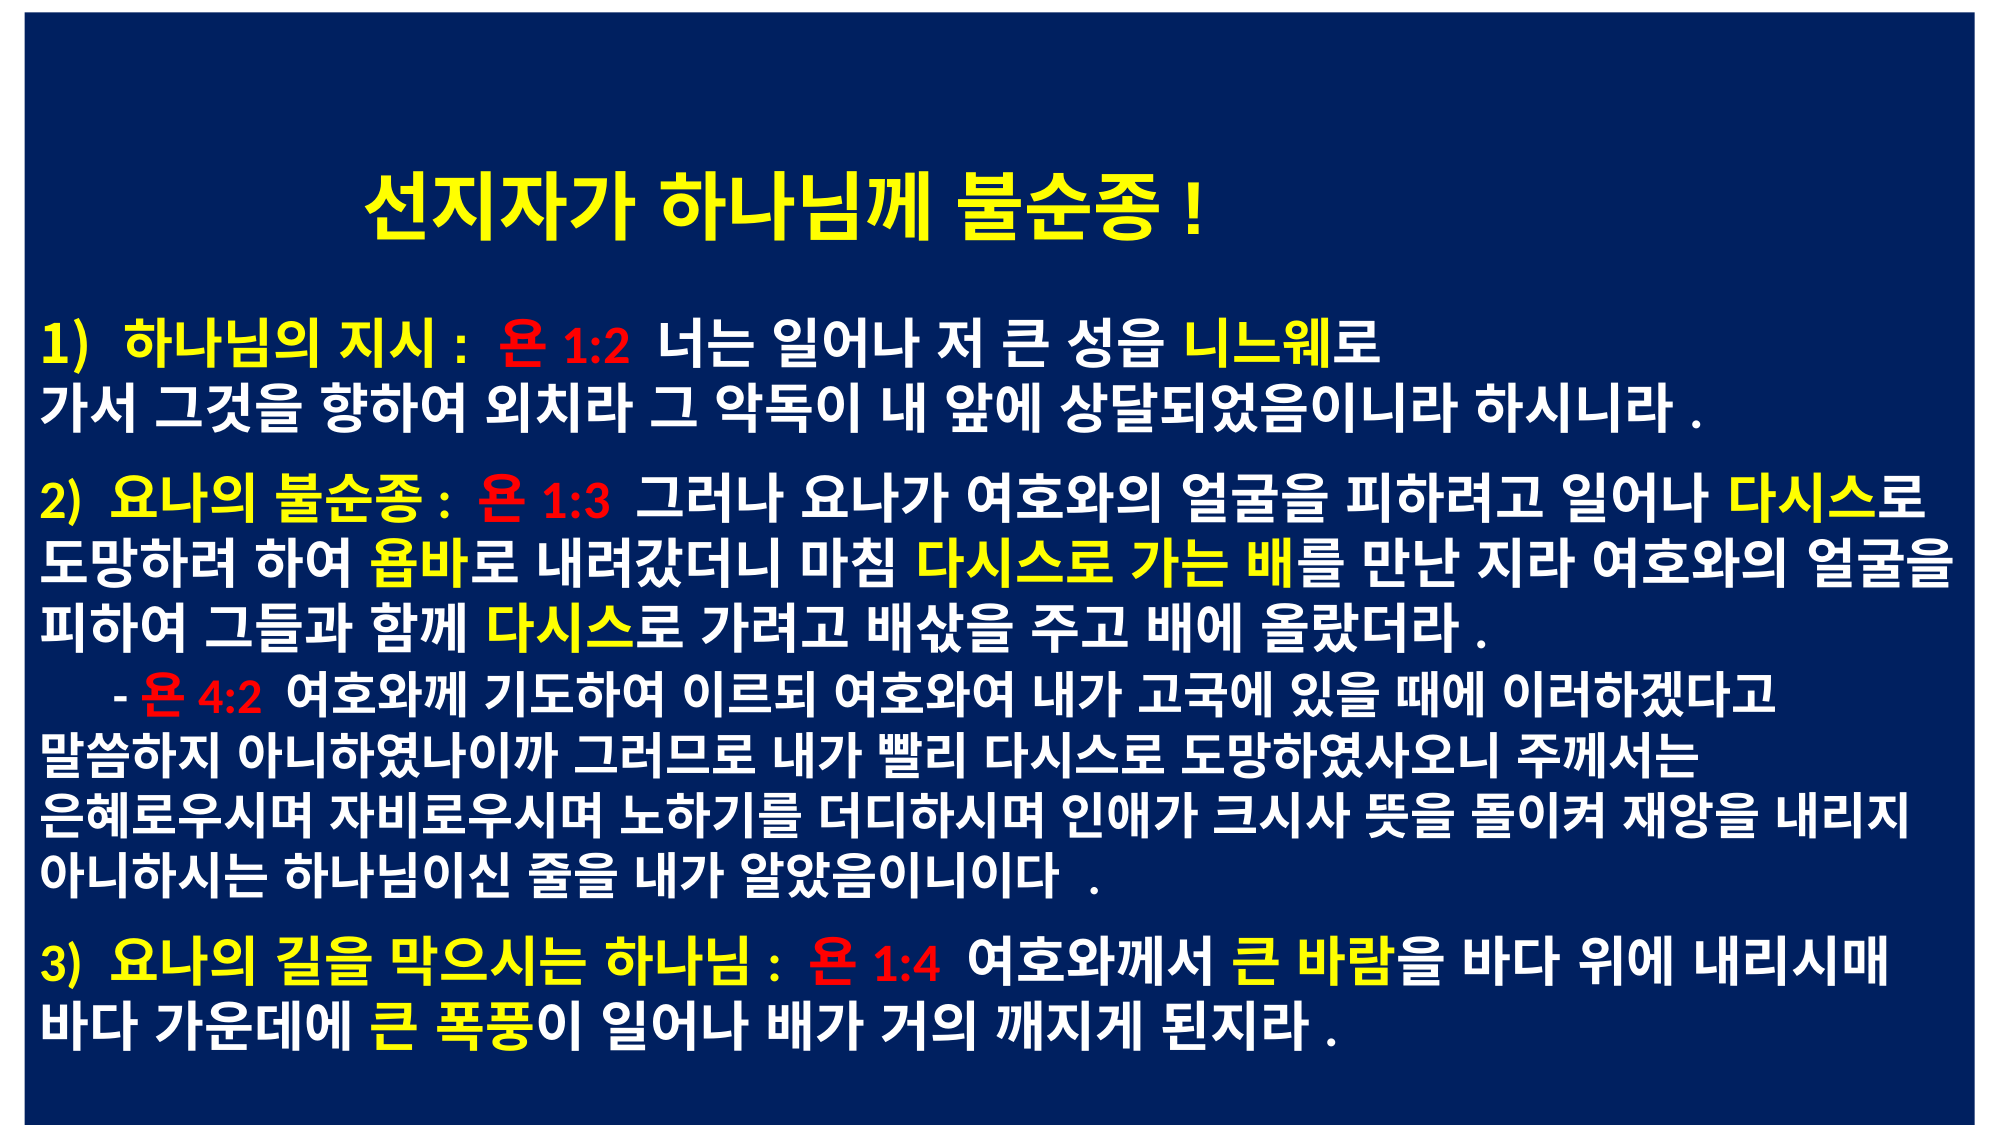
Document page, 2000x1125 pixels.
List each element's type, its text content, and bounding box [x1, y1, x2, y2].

text_box 선지자가 하나님께 불순종! 하나님의 지시: 욘1:2 너는 일어나 저 큰 성읍 니느웨로 가서 그것을 향하여 외치라 그 악독이 내 앞에 상달되었음이니라 하시니라. 2) 요나의 불순종: 욘1:3 그러나 요나가 여호와의 얼굴을 피하려고 일어나 다시스로 도망하려 하여 욥바로 내려갔더니 마침 다시스로 가는 배를 만난 지라 여호와의 얼굴을 피하여 그들과 함께 다시스로 가려고 배삯을 주고 배에 올랐더라. -욘4:2 여호와께 기도하여 이르되 여호와여 내가 고국에 있을 때에 이러하겠다고 말씀하지 아니하였나이까 그러므로 내가 빨리 다시스로 도망하였사오니 주께서는 은혜로우시며 자비로우시며 노하기를 더디하시며 인애가 크시사 뜻을 돌이켜 재앙을 내리지 아니하시는 하나님이신 줄을 내가 알았음이니이다 . 3) 요나의 길을 막으시는 하나님: 욘1:4 여호와께서 큰 바람을 바다 위에 내리시매 바다 가운데에 큰 폭풍이 일어나 배가 거의 깨지게 된지라. [24, 12, 1975, 1125]
